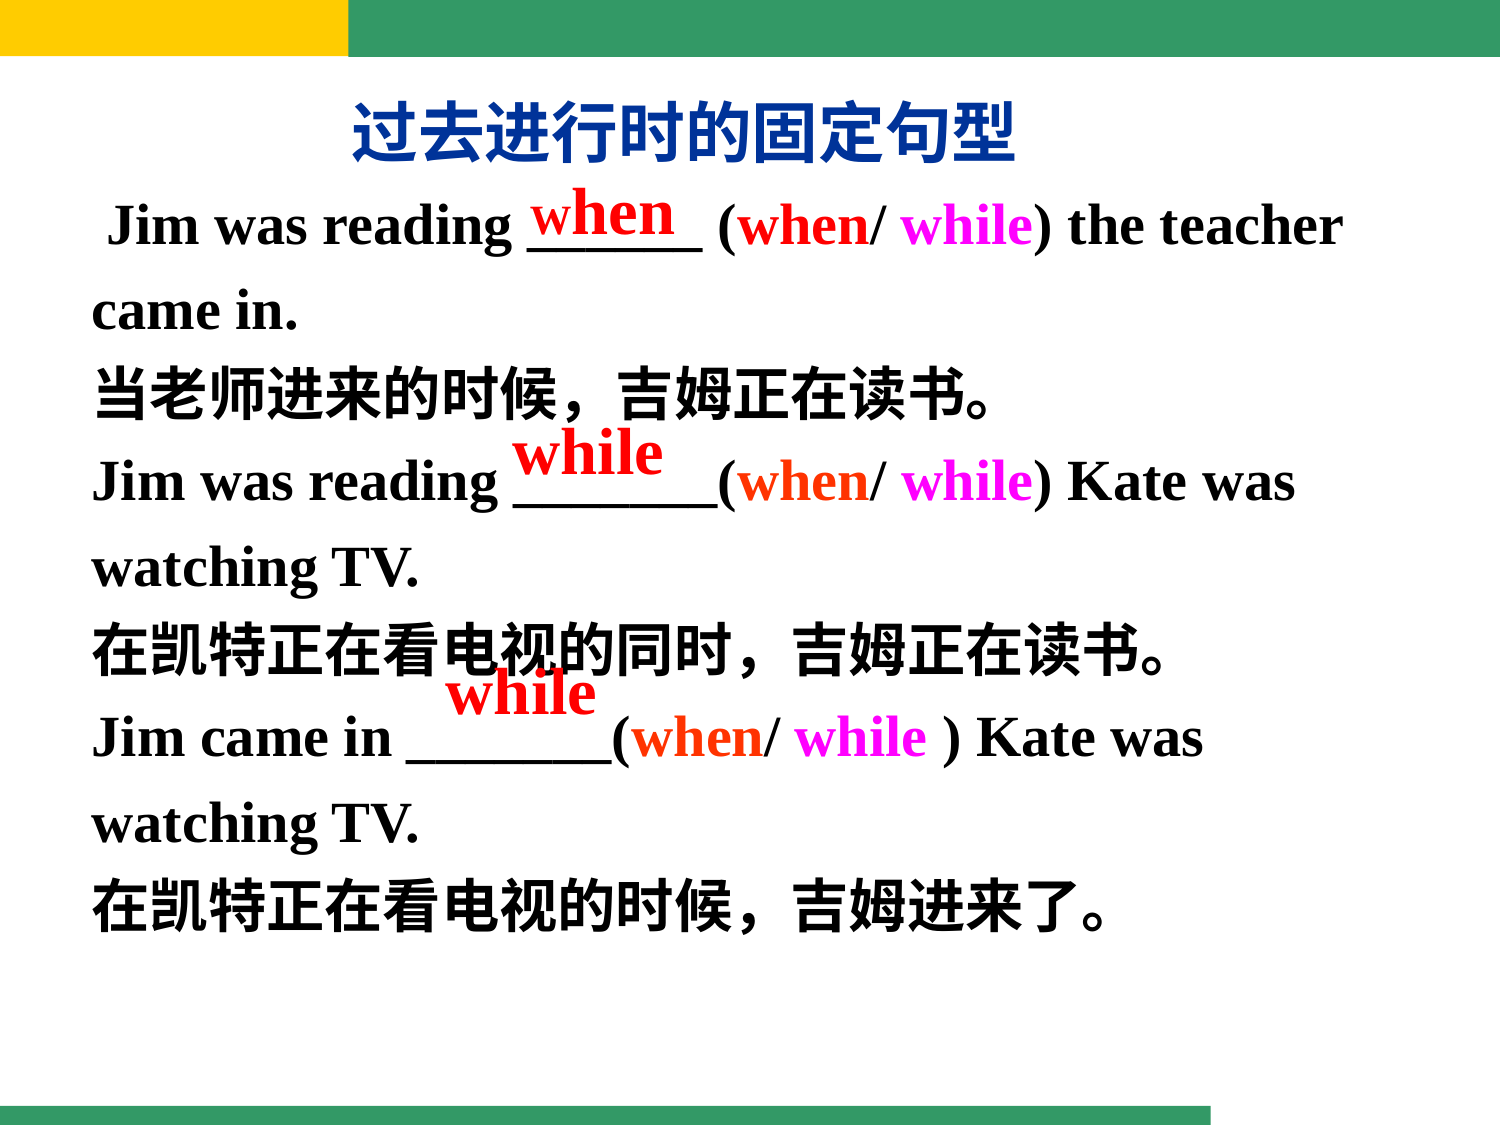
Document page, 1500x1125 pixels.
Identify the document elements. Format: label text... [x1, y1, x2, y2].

text_box When while while [430, 160, 939, 736]
text_box 过去进行时的固定句型 Jim was reading ______ (when/ while) the teacher came in. 当老师进来的时候，吉姆正在读书。 Jim was reading _______(when/ while) Kate was watching TV. 在凯特正在看电视的同时，吉姆正在读书。 Jim came in _______(when/ while ) Kate was watching TV. 在凯特正在看电视的时候，吉姆进来了。 [76, 78, 1453, 1033]
